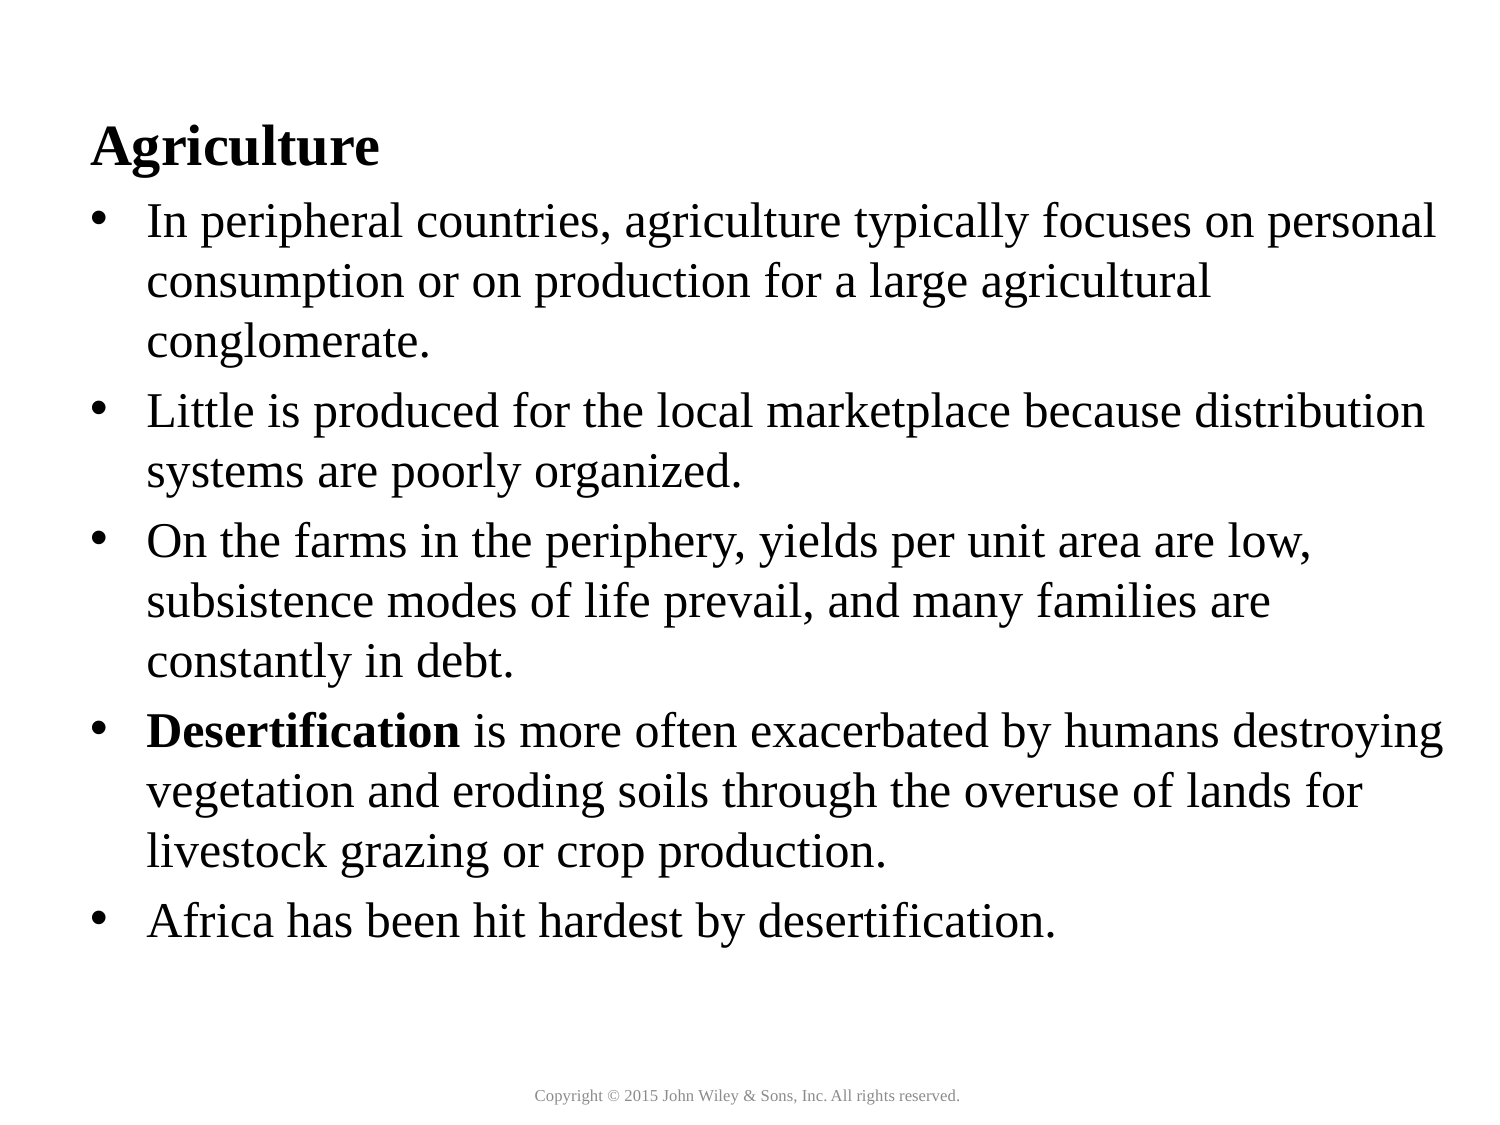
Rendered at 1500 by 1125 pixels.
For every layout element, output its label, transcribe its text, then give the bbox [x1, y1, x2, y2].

list Agriculture In peripheral countries, agriculture typically focuses on personal consumption or on production for a large agricultural conglomerate. Little is produced for the local marketplace because distribution systems are poorly organized. On the farms in the periphery, yields per unit area are low, subsistence modes of life prevail, and many families are constantly in debt. Desertification is more often exacerbated by humans destroying vegetation and eroding soils through the overuse of lands for livestock grazing or crop production. Africa has been hit hardest by desertification. [74, 99, 1463, 1063]
footer Copyright © 2015 John Wiley & Sons, Inc. All rights reserved. [306, 1065, 1194, 1125]
